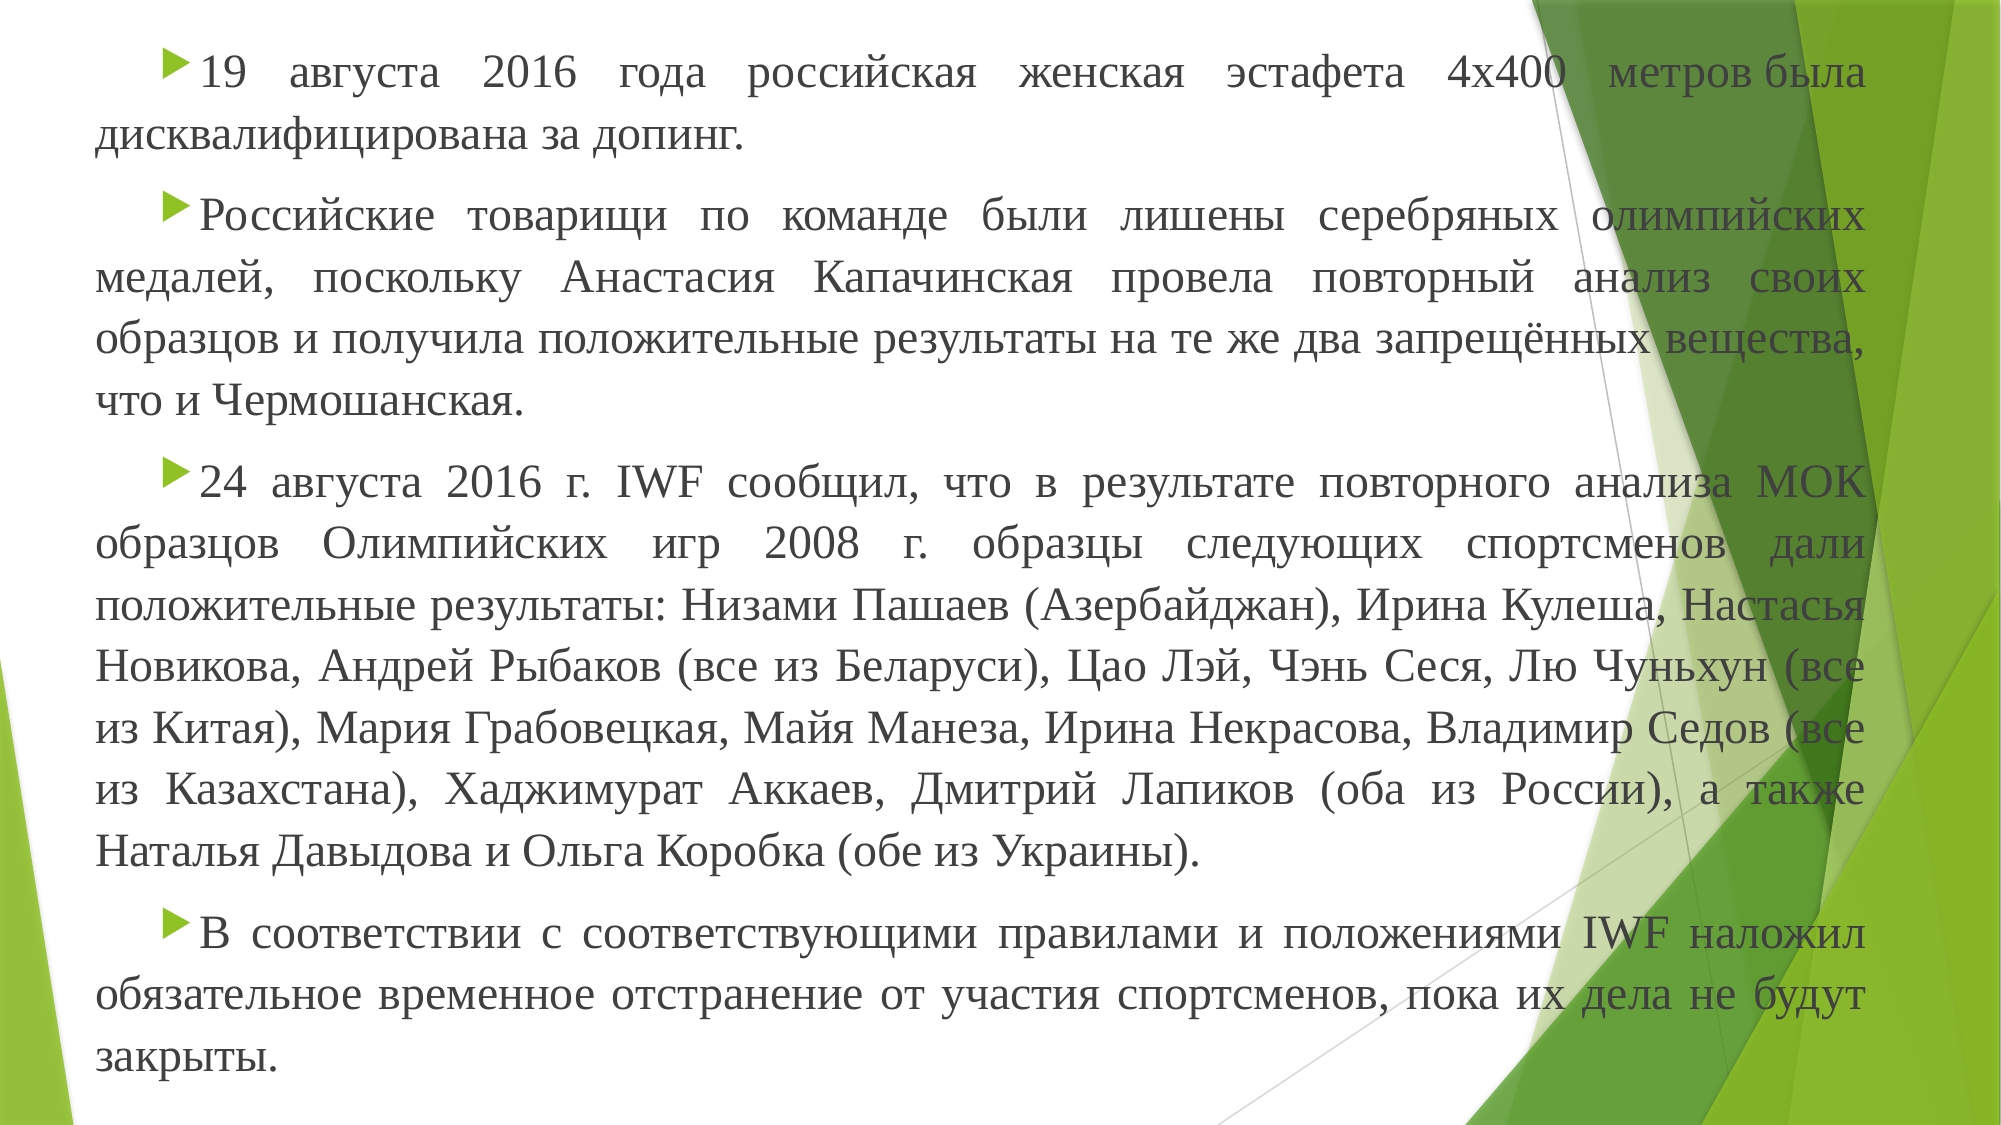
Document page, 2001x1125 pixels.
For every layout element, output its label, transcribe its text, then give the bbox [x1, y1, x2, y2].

list 19 августа 2016 года российская женская эстафета 4х400 метров была дисквалифицирована за допинг. Российские товарищи по команде были лишены серебряных олимпийских медалей, поскольку Анастасия Капачинская провела повторный анализ своих образцов и получила положительные результаты на те же два запрещённых вещества, что и Чермошанская. 24 августа 2016 г. IWF сообщил, что в результате повторного анализа МОК образцов Олимпийских игр 2008 г. образцы следующих спортсменов дали положительные результаты: Низами Пашаев (Азербайджан), Ирина Кулеша, Настасья Новикова, Андрей Рыбаков (все из Беларуси), Цао Лэй, Чэнь Сеся, Лю Чуньхун (все из Китая), Мария Грабовецкая, Майя Манеза, Ирина Некрасова, Владимир Седов (все из Казахстана), Хаджимурат Аккаев, Дмитрий Лапиков (оба из России), а также Наталья Давыдова и Ольга Коробка (обе из Украины). В соответствии с соответствующими правилами и положениями IWF наложил обязательное временное отстранение от участия спортсменов, пока их дела не будут закрыты. [25, 27, 1884, 1096]
